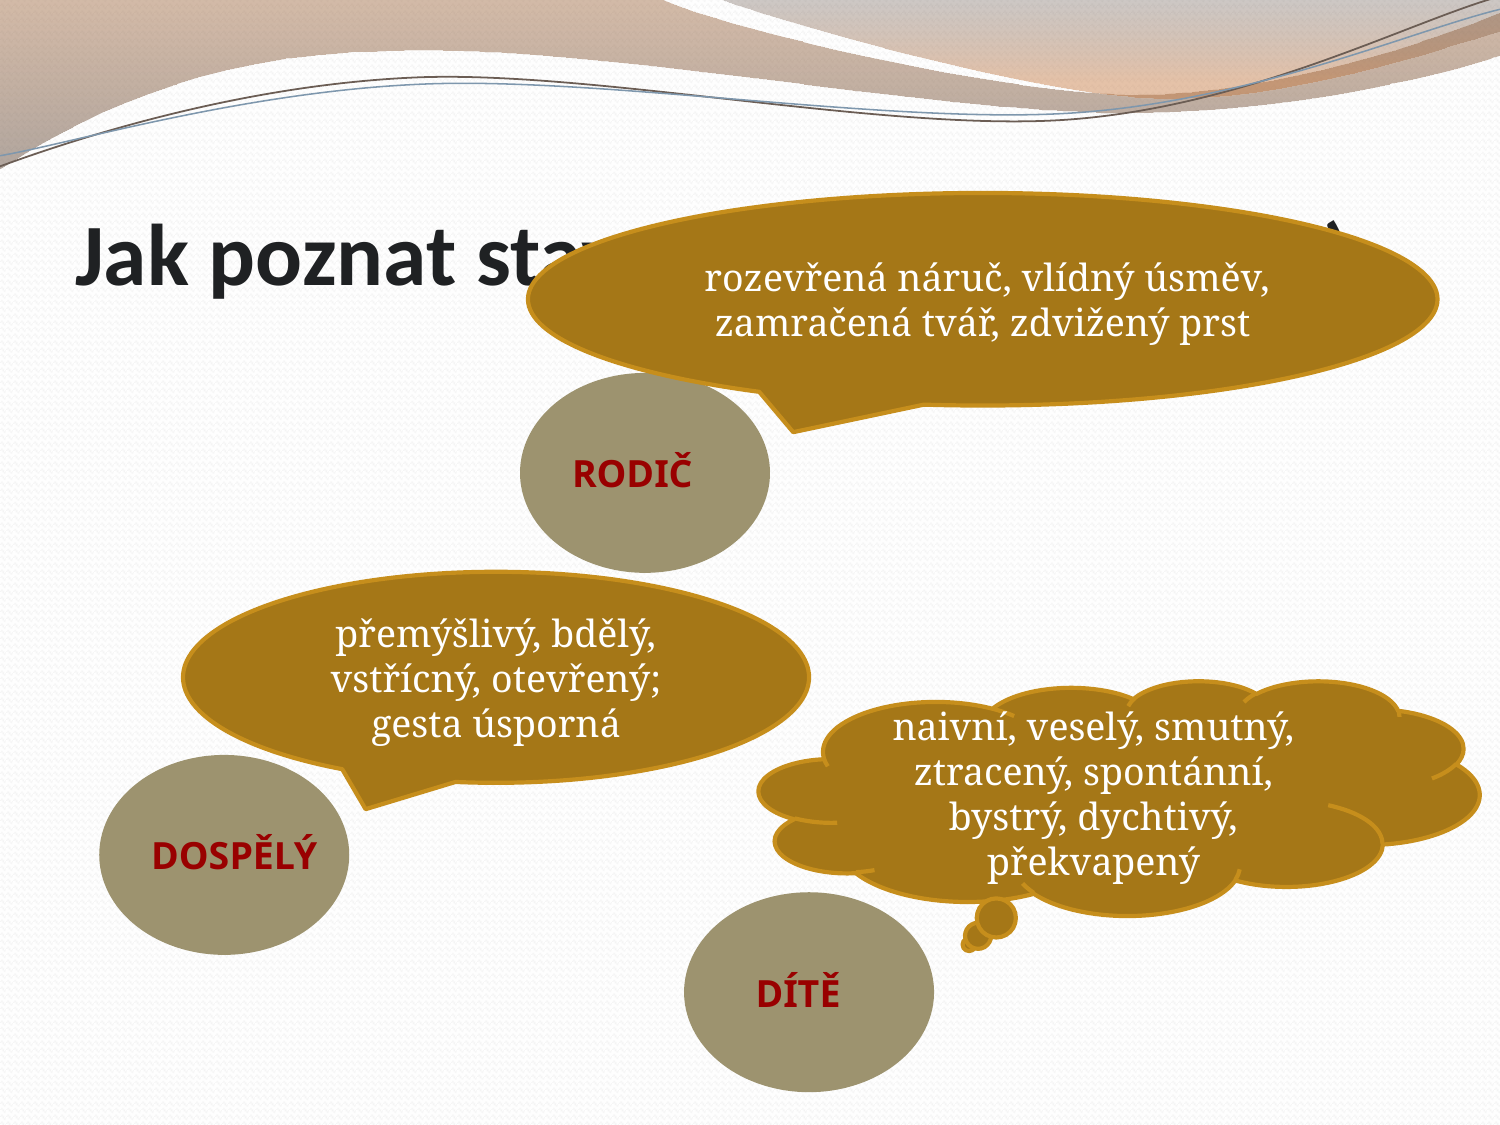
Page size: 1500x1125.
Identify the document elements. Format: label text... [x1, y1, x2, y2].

text_box DOSPĚLÝ [100, 755, 349, 954]
text_box RODIČ [521, 373, 769, 572]
text_box rozevřená náruč, vlídný úsměv, zamračená tvář, zdvižený prst [525, 190, 1440, 435]
text_box naivní, veselý, smutný, ztracený, spontánní, bystrý, dychtivý, překvapený [756, 679, 1482, 954]
text_box přemýšlivý, bdělý, vstřícný, otevřený; gesta úsporná [180, 569, 812, 812]
text_box DÍTĚ [685, 893, 934, 1092]
title Jak poznat stavy ega (výraz a gesta) [75, 115, 1425, 303]
